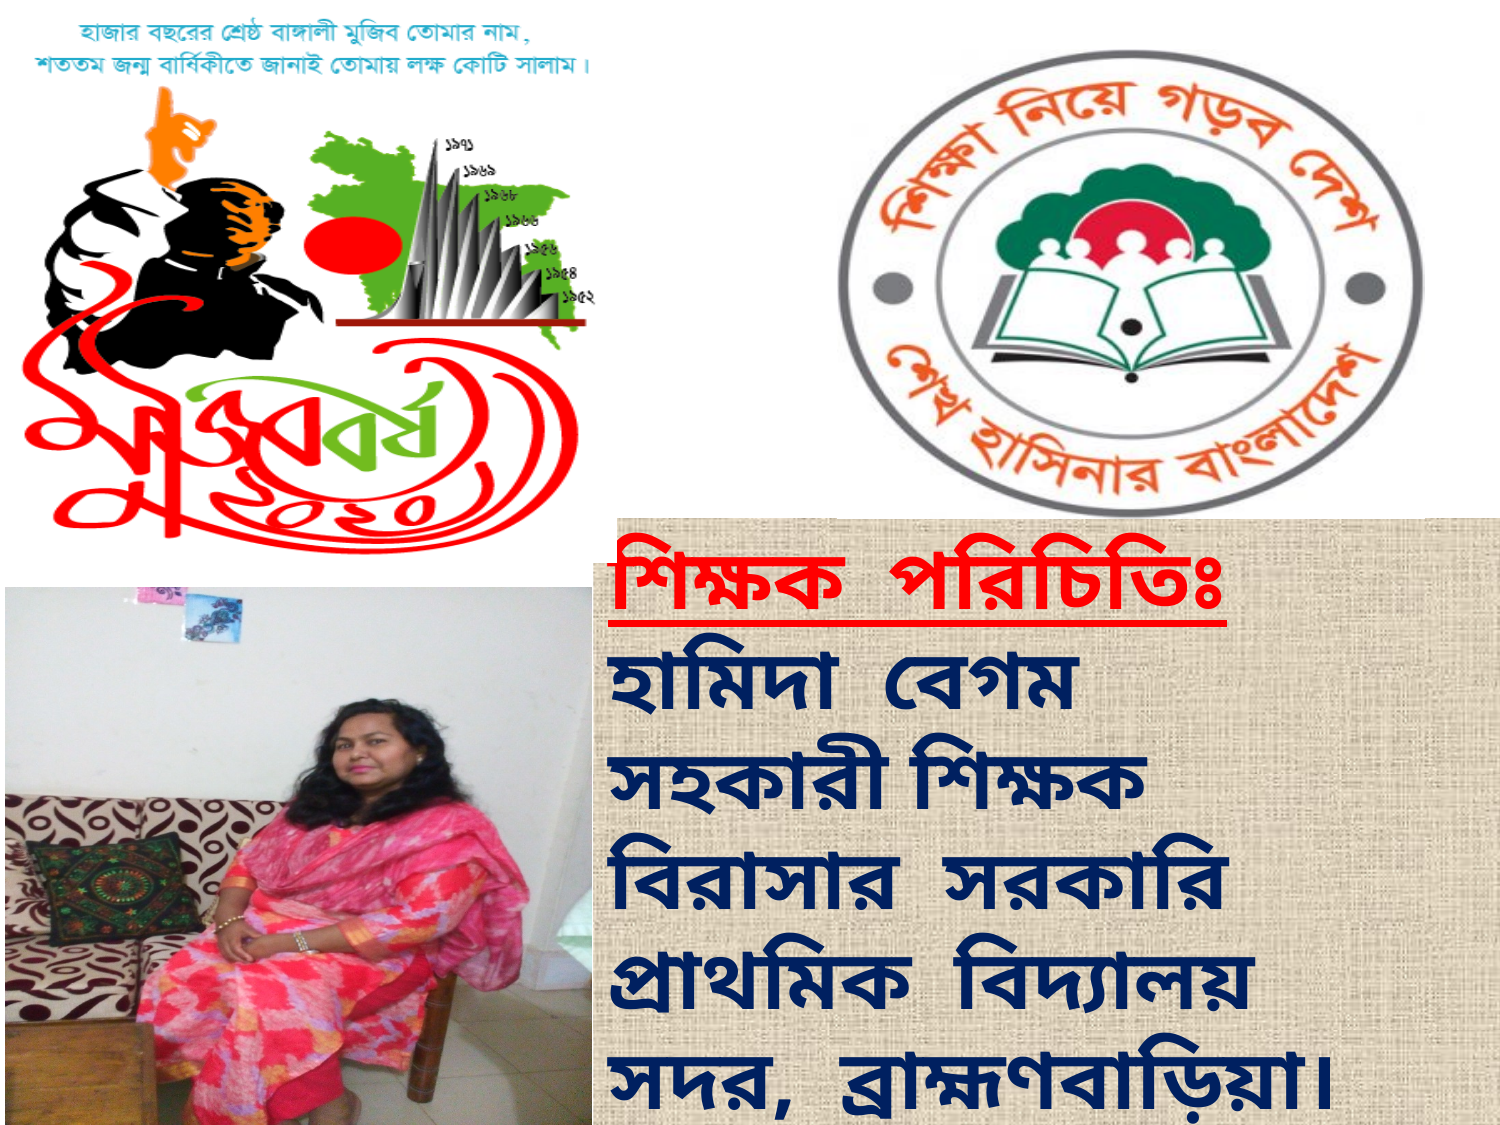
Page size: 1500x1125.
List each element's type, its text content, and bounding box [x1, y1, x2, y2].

picture [5, 587, 592, 1125]
picture [837, 49, 1426, 519]
picture [5, 3, 617, 563]
text_box শিক্ষক পরিচিতিঃ হামিদা বেগম সহকারী শিক্ষক বিরাসার সরকারি প্রাথমিক বিদ্যালয় সদর, ব্রাহ্মণবাড়িয়া। [593, 518, 1500, 1125]
